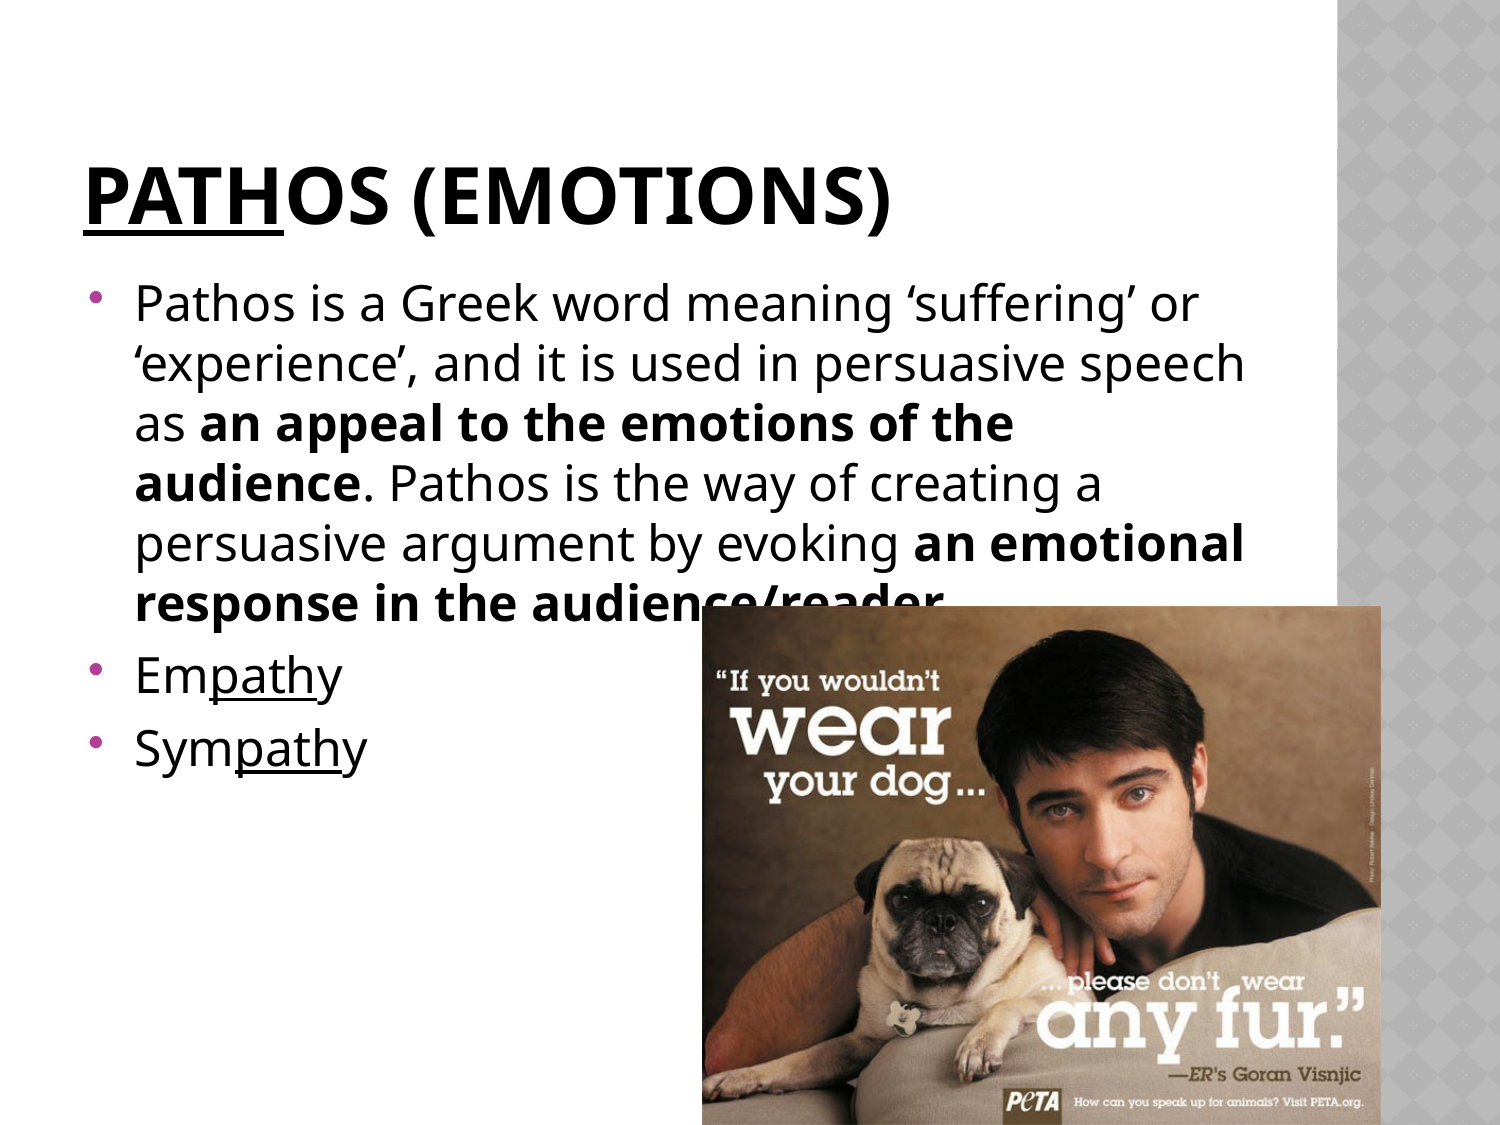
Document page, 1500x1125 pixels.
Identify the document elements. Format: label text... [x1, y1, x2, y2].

picture [702, 606, 1382, 1125]
list Pathos is a Greek word meaning ‘suffering’ or ‘experience’, and it is used in persuasive speech as an appeal to the emotions of the audience. Pathos is the way of creating a persuasive argument by evoking an emotional response in the audience/reader. Empathy Sympathy [75, 264, 1263, 1059]
title Pathos (Emotions) [75, 52, 1263, 240]
